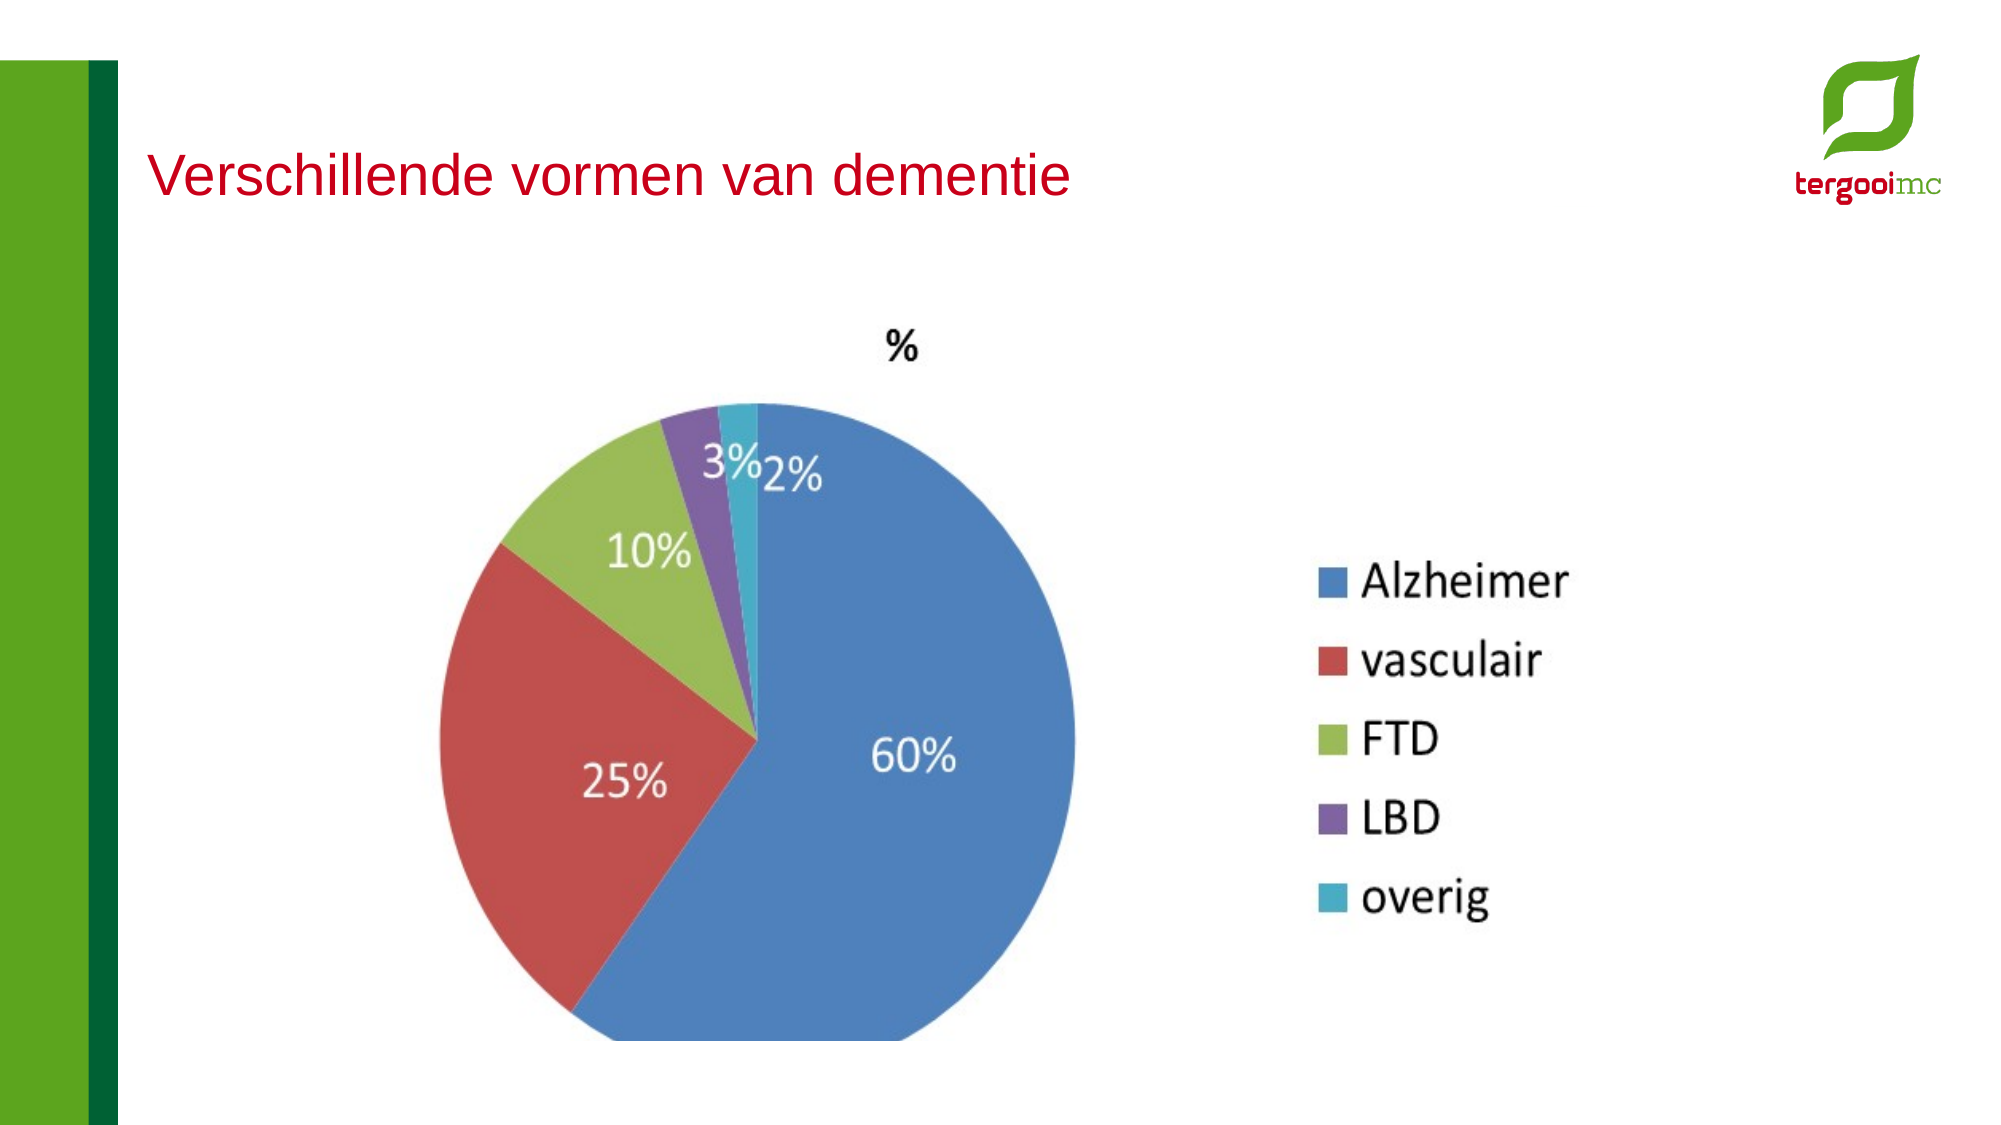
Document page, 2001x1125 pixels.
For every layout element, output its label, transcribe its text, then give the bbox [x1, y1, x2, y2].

picture [1765, 34, 1971, 240]
picture [138, 206, 1668, 1041]
title Verschillende vormen van dementie [147, 59, 1738, 207]
